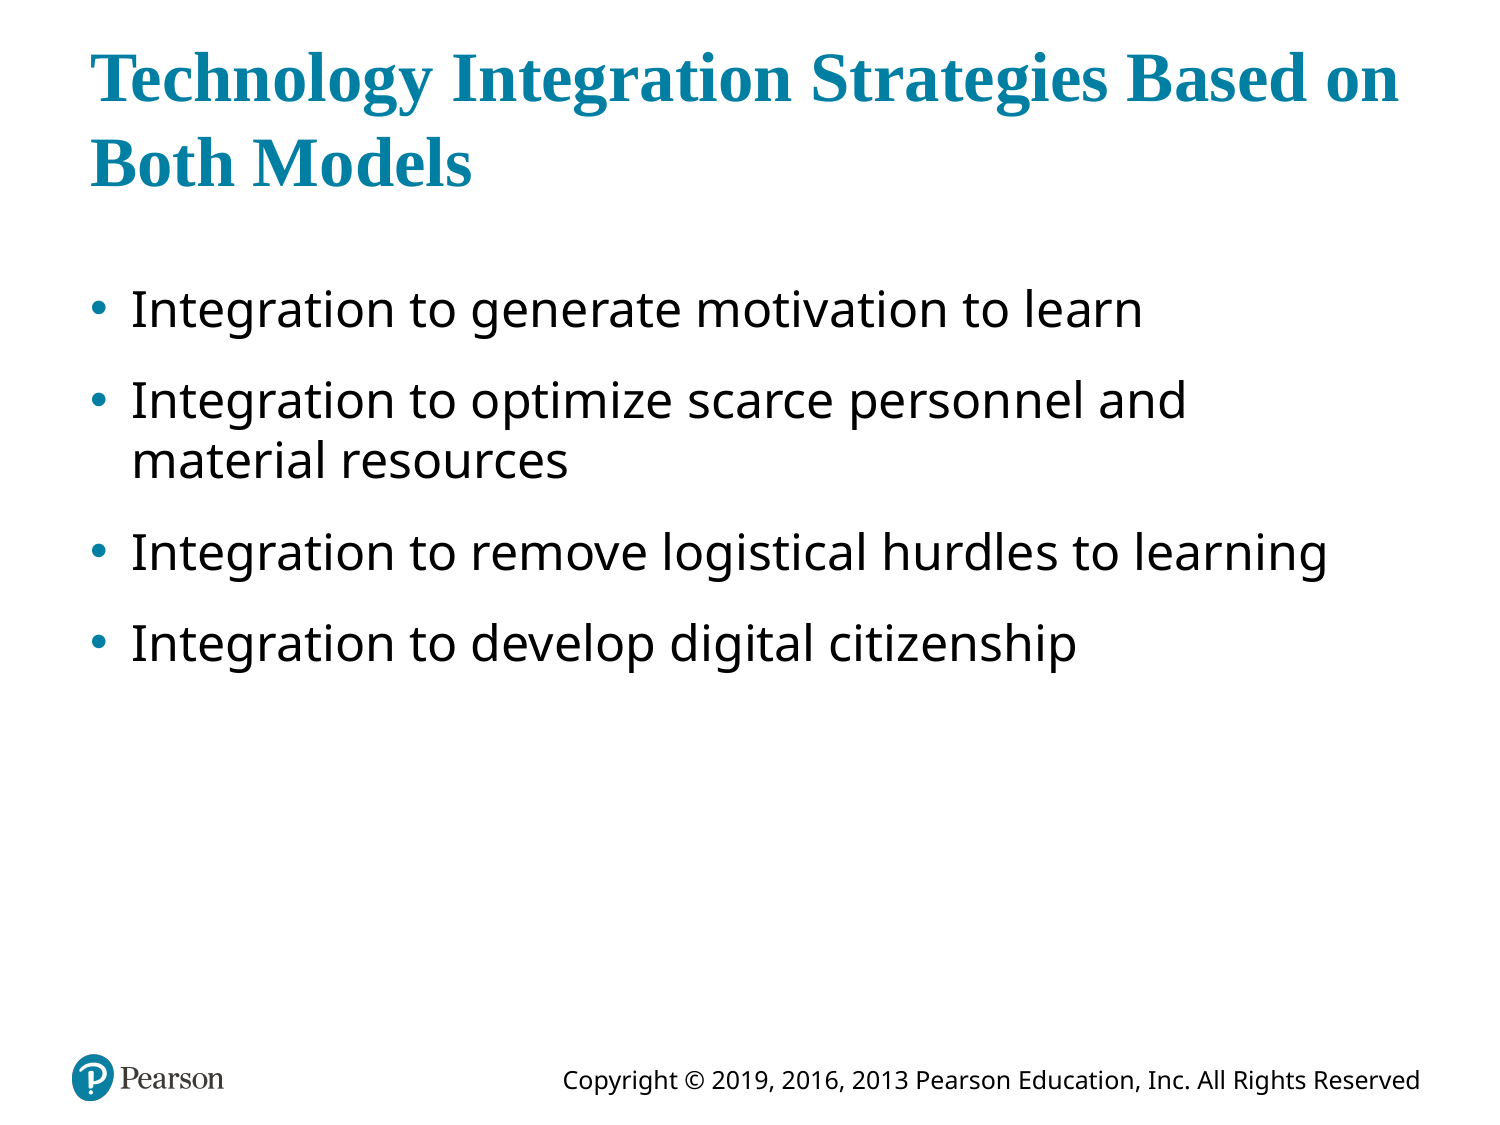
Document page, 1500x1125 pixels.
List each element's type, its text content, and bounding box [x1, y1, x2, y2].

title Technology Integration Strategies Based on Both Models [75, 35, 1425, 216]
picture [98, 1054, 224, 1101]
picture [80, 1063, 106, 1088]
picture [72, 1087, 83, 1101]
picture [72, 1054, 88, 1070]
list Integration to generate motivation to learn Integration to optimize scarce personnel and material resources Integration to remove logistical hurdles to learning Integration to develop digital citizenship [75, 262, 1393, 730]
